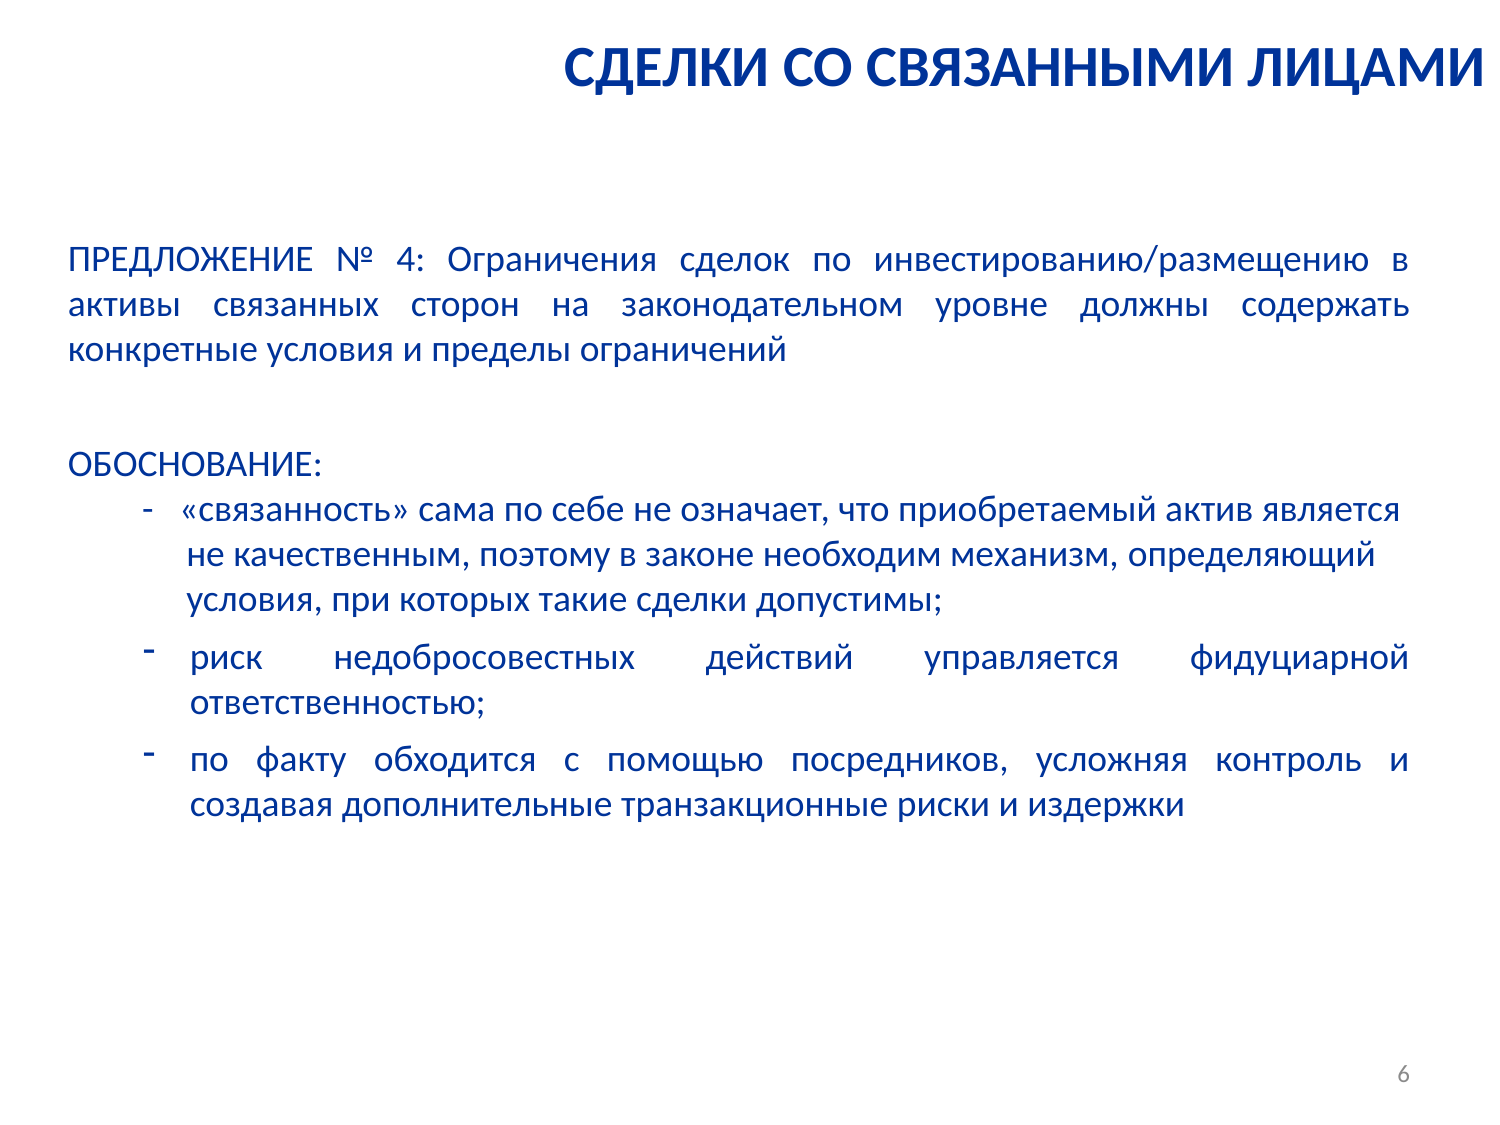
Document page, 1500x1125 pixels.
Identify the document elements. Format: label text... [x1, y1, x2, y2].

text_box ПРЕДЛОЖЕНИЕ № 4: Ограничения сделок по инвестированию/размещению в активы связанных сторон на законодательном уровне должны содержать конкретные условия и пределы ограничений ОБОСНОВАНИЕ: - «связанность» сама по себе не означает, что приобретаемый актив является не качественным, поэтому в законе необходим механизм, определяющий условия, при которых такие сделки допустимы; риск недобросовестных действий управляется фидуциарной ответственностью; по факту обходится с помощью посредников, усложняя контроль и создавая дополнительные транзакционные риски и издержки [53, 226, 1425, 832]
text_box СДЕЛКИ СО СВЯЗАННЫМИ ЛИЦАМИ [0, 20, 1500, 138]
slide_number 6 [1074, 1042, 1425, 1103]
